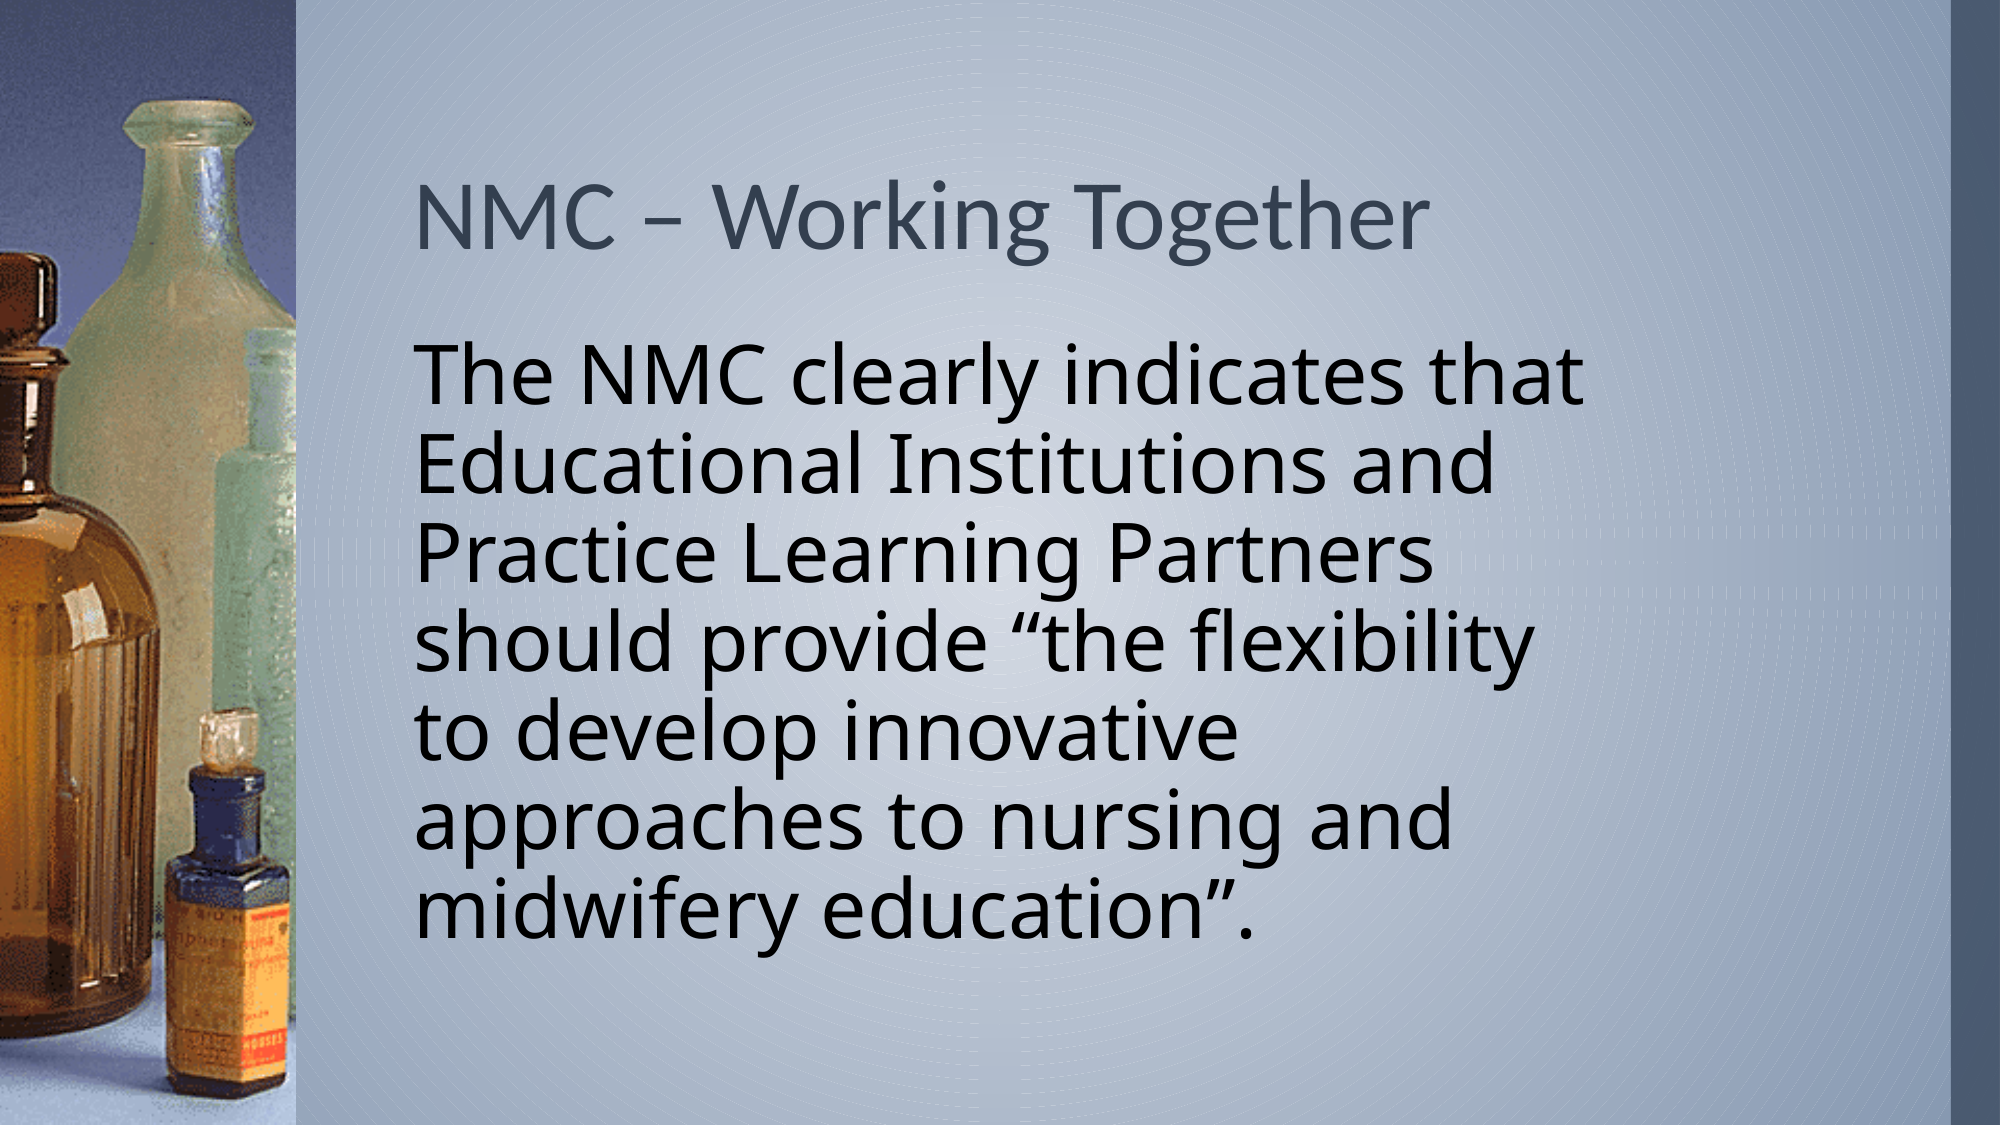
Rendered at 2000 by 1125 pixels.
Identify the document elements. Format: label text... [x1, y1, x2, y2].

subtitle The NMC clearly indicates that Educational Institutions and Practice Learning Partners should provide “the flexibility to develop innovative approaches to nursing and midwifery education”. [398, 326, 1632, 965]
title NMC – Working Together [398, 90, 1765, 279]
picture [0, 0, 296, 1125]
